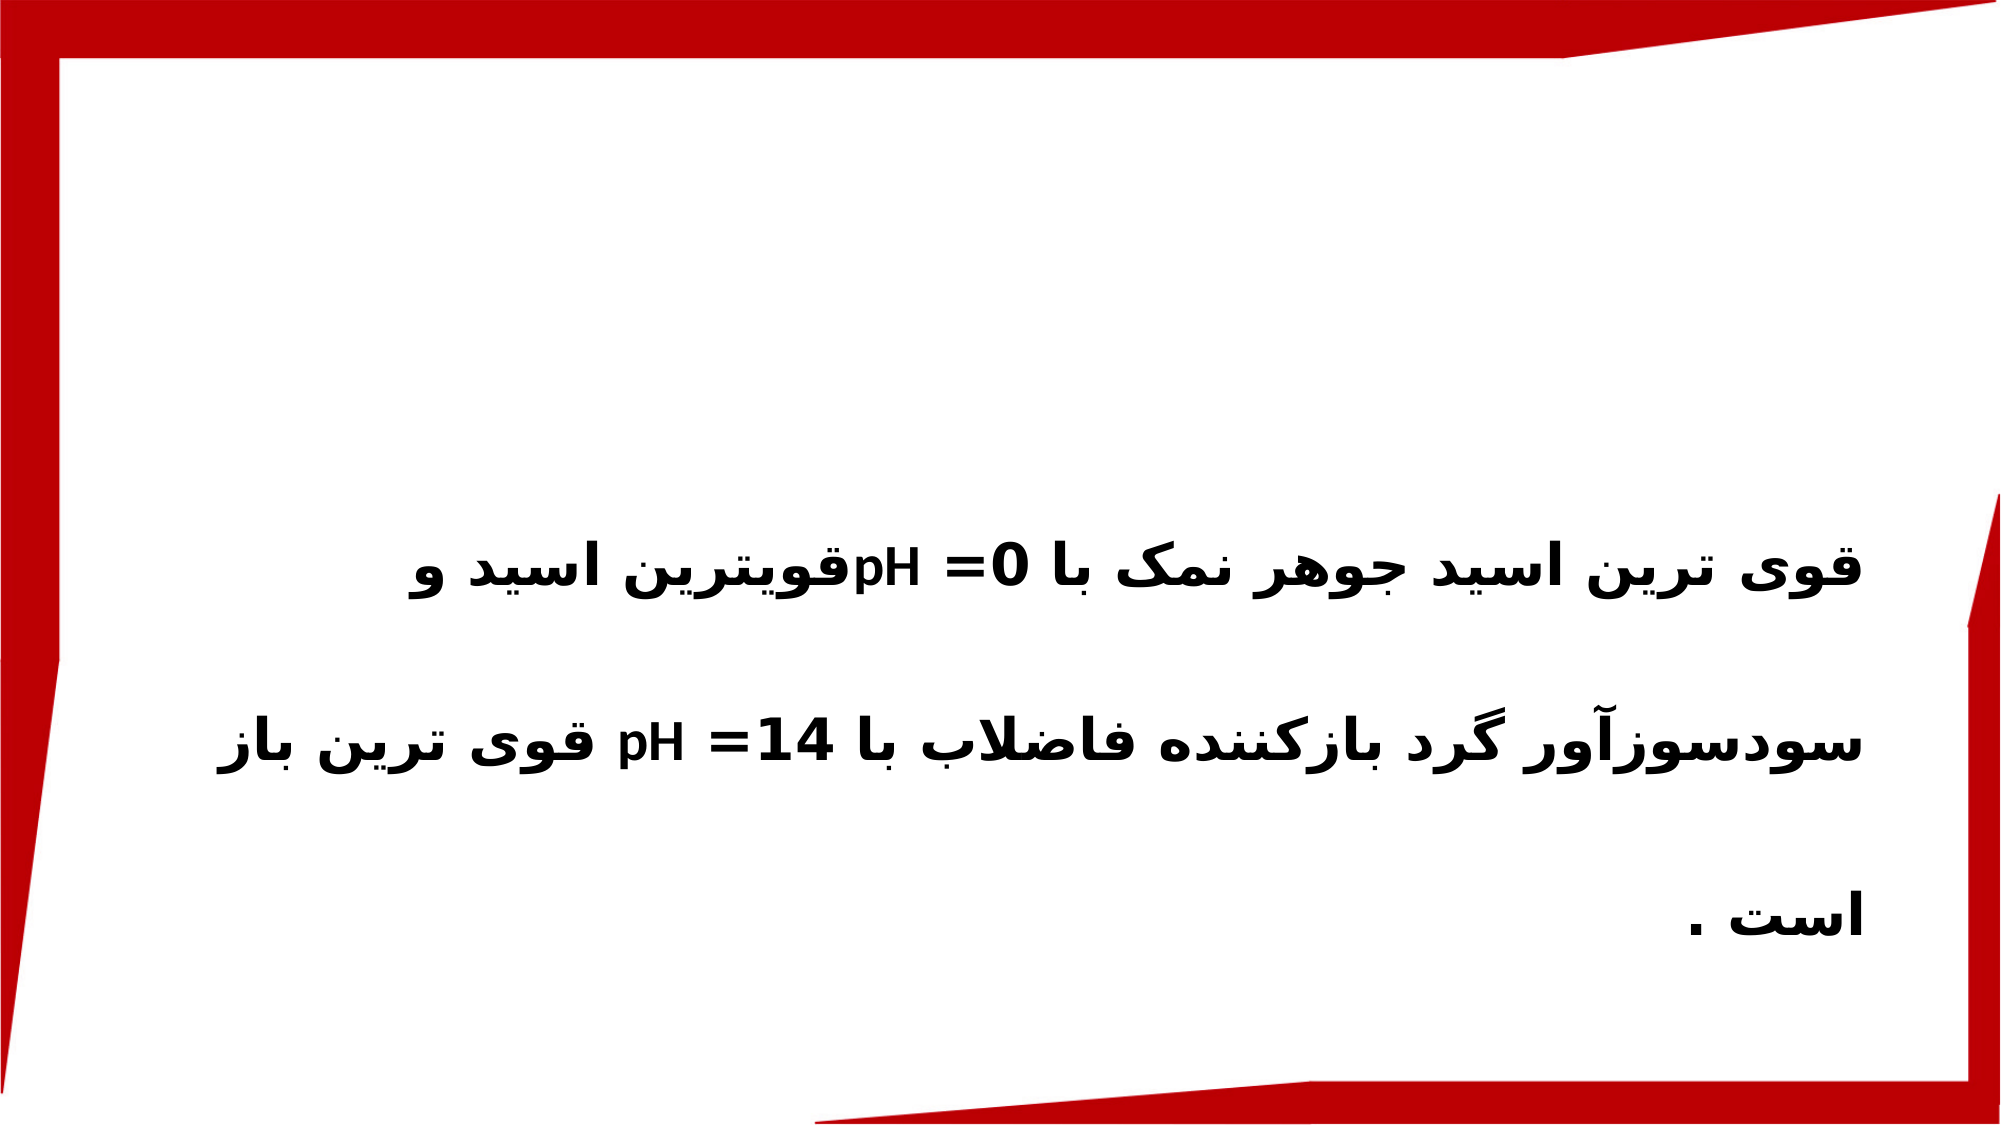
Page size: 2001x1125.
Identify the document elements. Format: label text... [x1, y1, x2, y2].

text_box قوی ترین اسید جوهر نمک با 0= pHقویترین اسید و سودسوزآور گرد بازکننده فاضلاب با 14= pH قوی ترین باز است . [198, 415, 1882, 955]
picture [0, 0, 2001, 1125]
